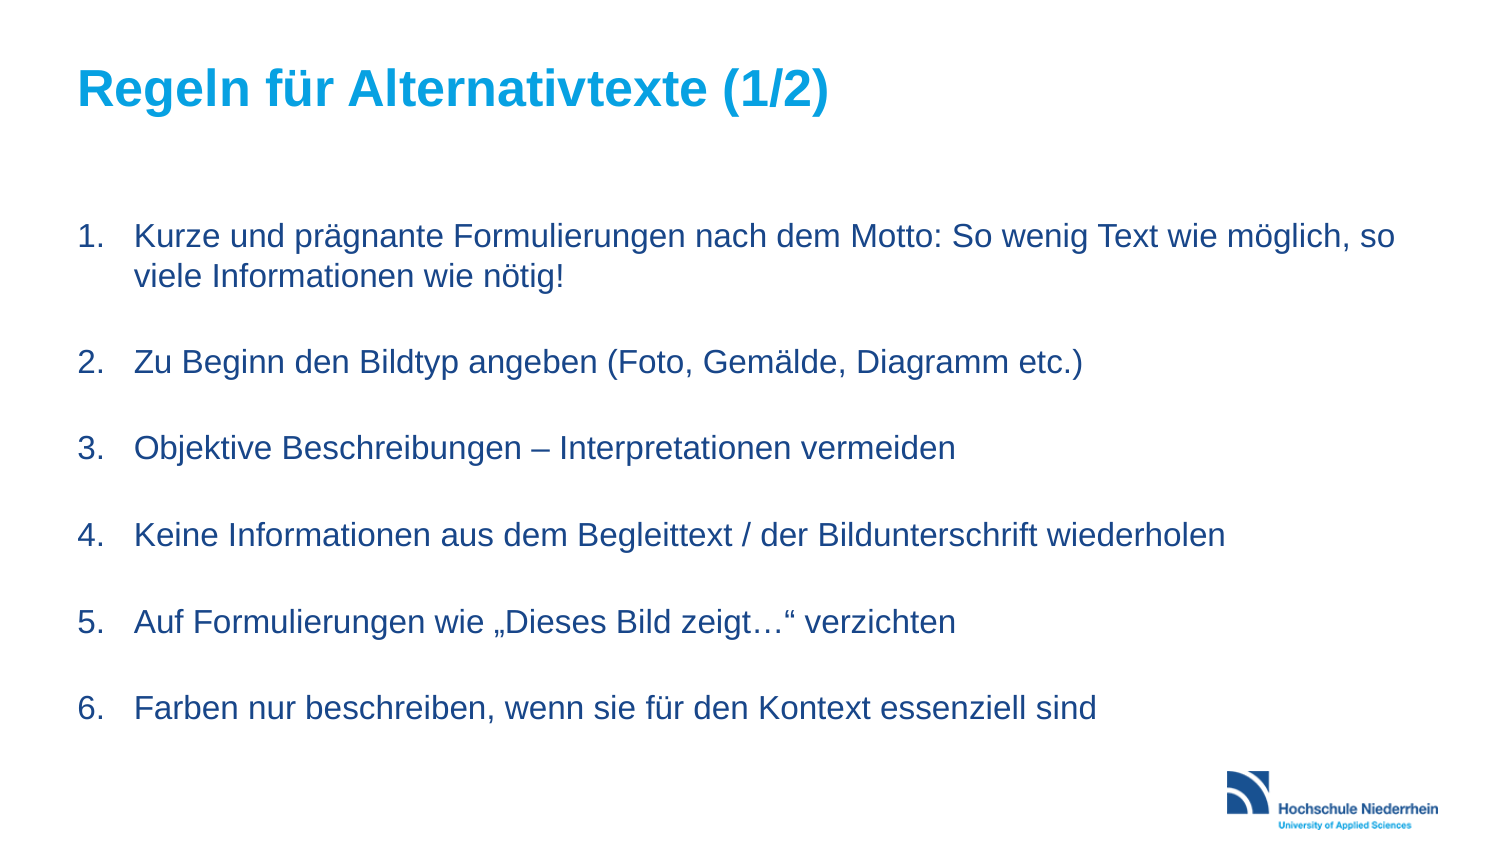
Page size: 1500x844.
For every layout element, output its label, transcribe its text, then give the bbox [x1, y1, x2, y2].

title Regeln für Alternativtexte (1/2) [62, 46, 1438, 188]
list Kurze und prägnante Formulierungen nach dem Motto: So wenig Text wie möglich, so viele Informationen wie nötig! Zu Beginn den Bildtyp angeben (Foto, Gemälde, Diagramm etc.) Objektive Beschreibungen – Interpretationen vermeiden Keine Informationen aus dem Begleittext / der Bildunterschrift wiederholen Auf Formulierungen wie „Dieses Bild zeigt…“ verzichten Farben nur beschreiben, wenn sie für den Kontext essenziell sind [62, 206, 1438, 769]
picture [1227, 771, 1438, 830]
